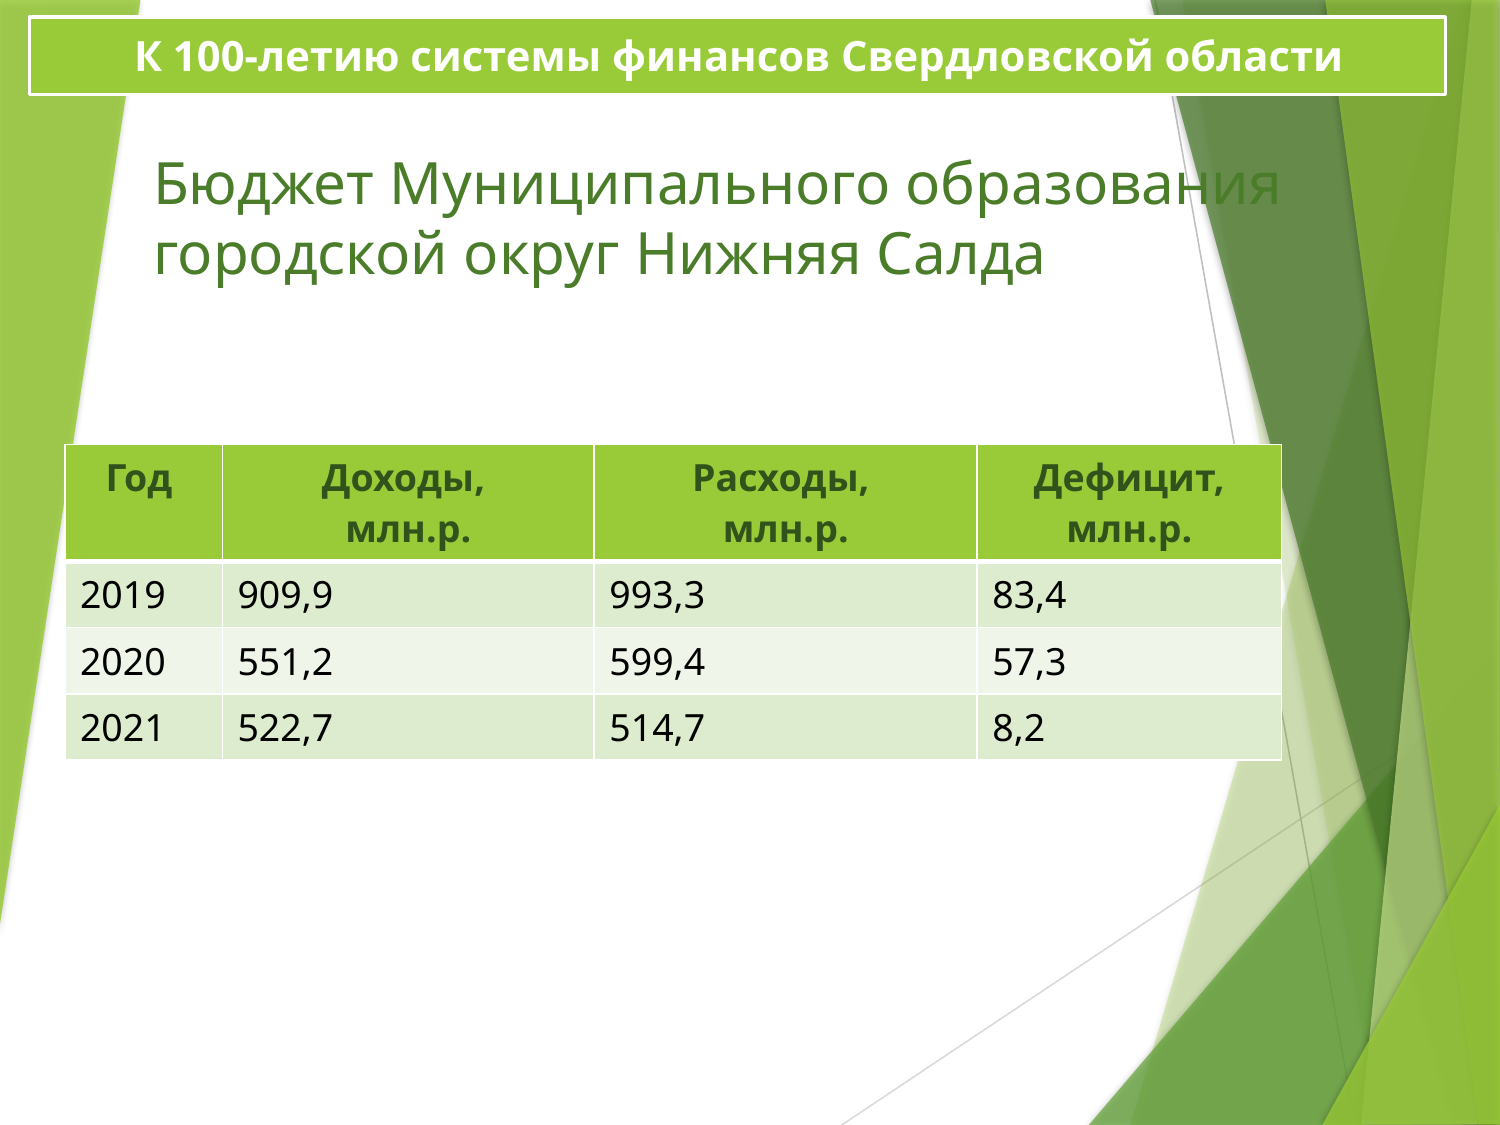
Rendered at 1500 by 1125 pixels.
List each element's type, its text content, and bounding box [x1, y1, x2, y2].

table_cell 2019 [66, 564, 222, 627]
table_cell 522,7 [223, 695, 593, 759]
title Бюджет Муниципального образования городской округ Нижняя Салда [138, 196, 1302, 294]
table_header Доходы, млн.р. [223, 505, 593, 559]
table_cell 83,4 [978, 564, 1281, 627]
table_header Год [66, 445, 222, 559]
table_header Расходы, млн.р. [595, 505, 976, 559]
table_cell 551,2 [223, 628, 593, 693]
table_cell 993,3 [595, 564, 976, 627]
table_cell 8,2 [978, 695, 1281, 759]
table_cell 57,3 [978, 628, 1281, 693]
table_cell 909,9 [223, 564, 593, 627]
table_cell 514,7 [595, 695, 976, 759]
table_cell 2020 [66, 628, 222, 693]
table_cell 599,4 [595, 628, 976, 693]
table_header Дефицит, млн.р. [978, 445, 1281, 559]
text_box К 100-летию системы финансов Свердловской области [31, 16, 1447, 100]
table_cell 2021 [66, 695, 222, 759]
text_box [28, 15, 1447, 96]
picture [146, 316, 1105, 497]
